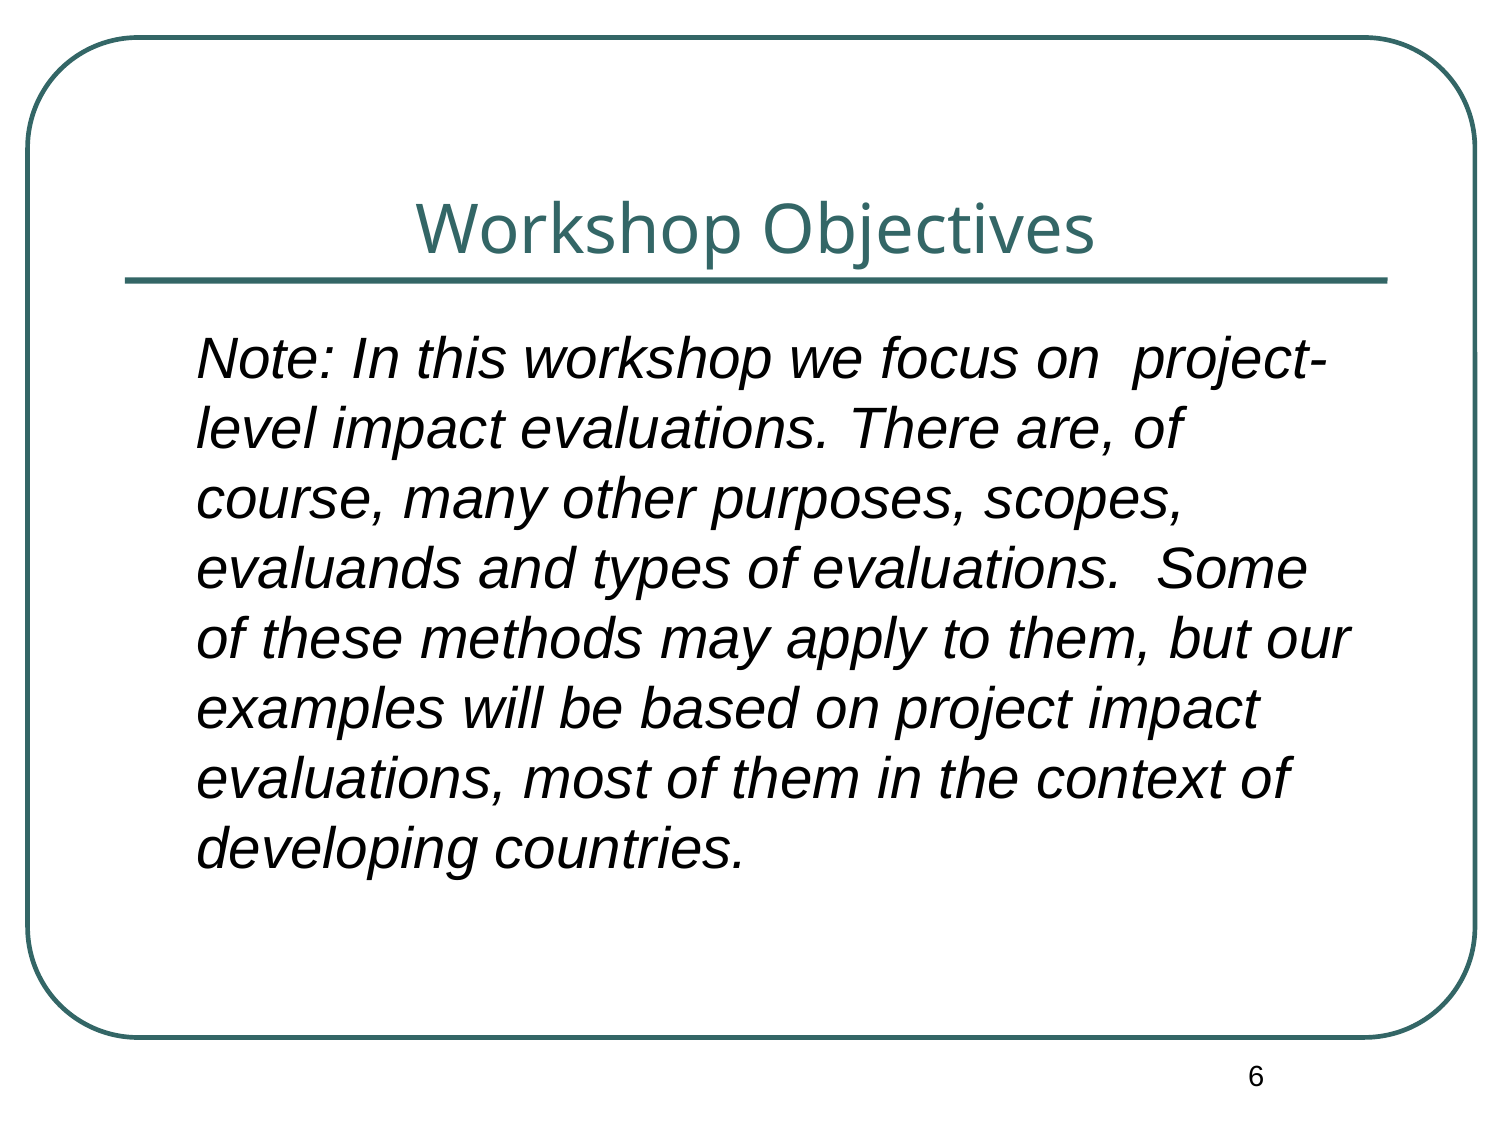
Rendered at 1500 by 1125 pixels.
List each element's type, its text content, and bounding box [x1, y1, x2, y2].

title Workshop Objectives [125, 87, 1388, 275]
slide_number 6 [1124, 1049, 1388, 1125]
list Note: In this workshop we focus on project-level impact evaluations. There are, of course, many other purposes, scopes, evaluands and types of evaluations. Some of these methods may apply to them, but our examples will be based on project impact evaluations, most of them in the context of developing countries. [125, 312, 1388, 975]
